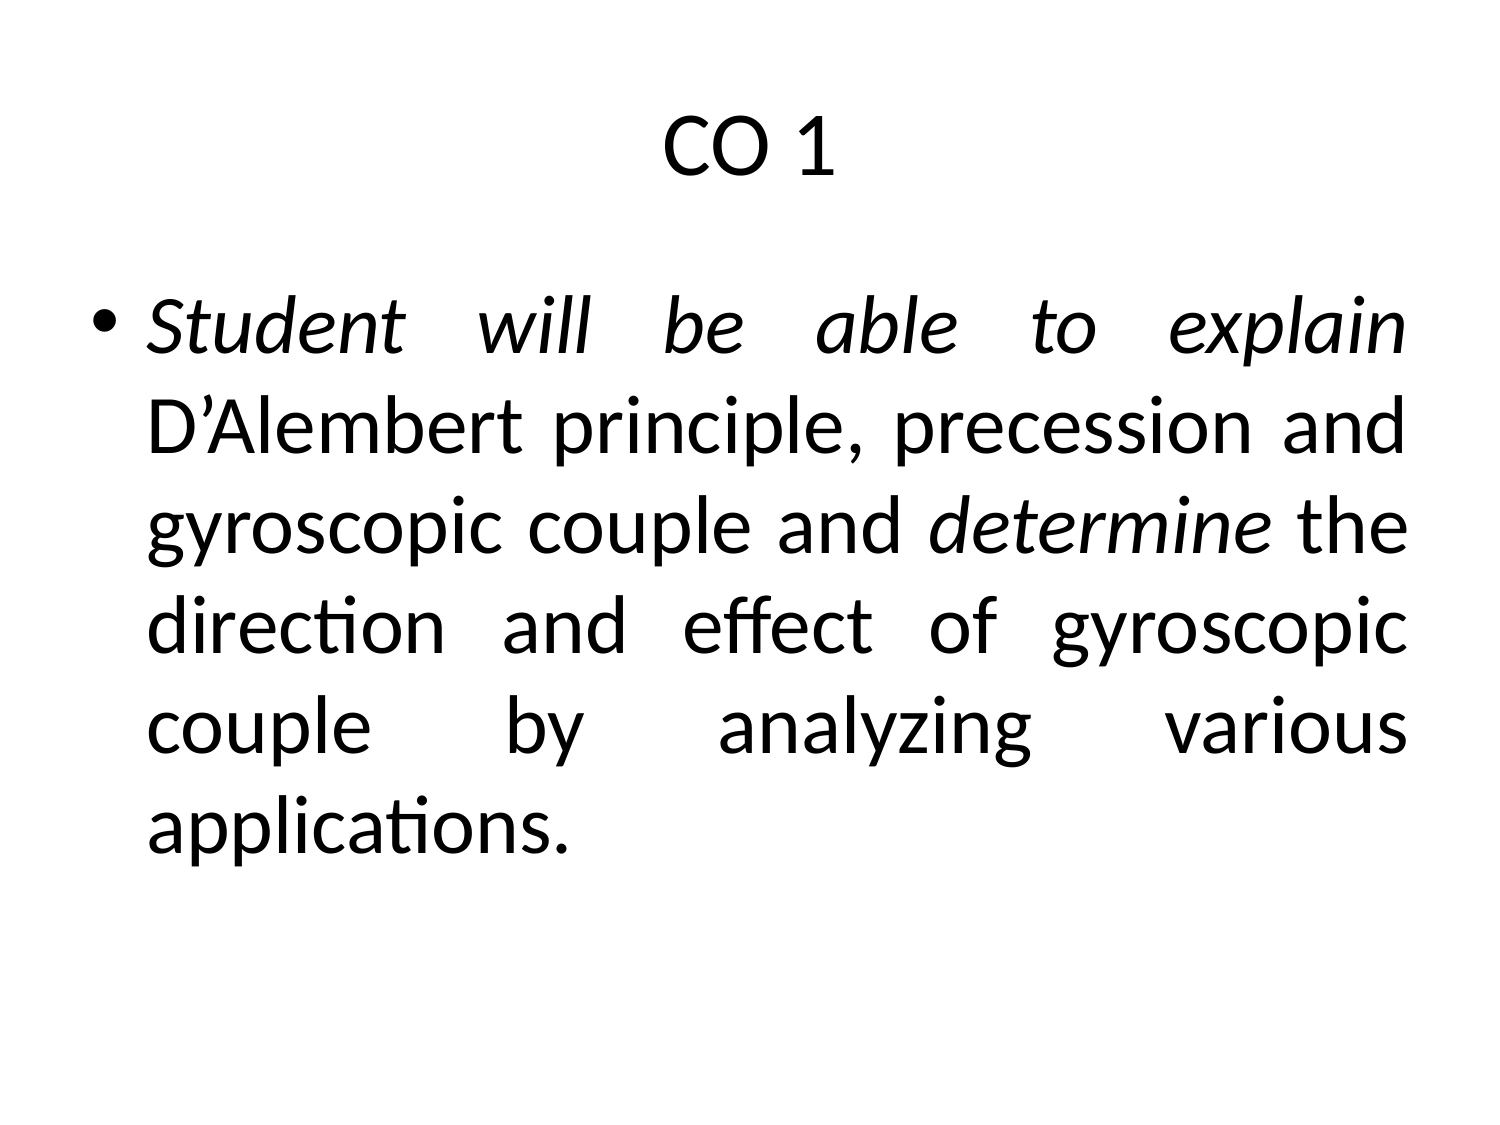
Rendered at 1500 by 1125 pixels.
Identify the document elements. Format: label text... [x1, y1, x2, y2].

list Student will be able to explain D’Alembert principle, precession and gyroscopic couple and determine the direction and effect of gyroscopic couple by analyzing various applications. [75, 262, 1425, 1005]
title CO 1 [75, 45, 1425, 233]
